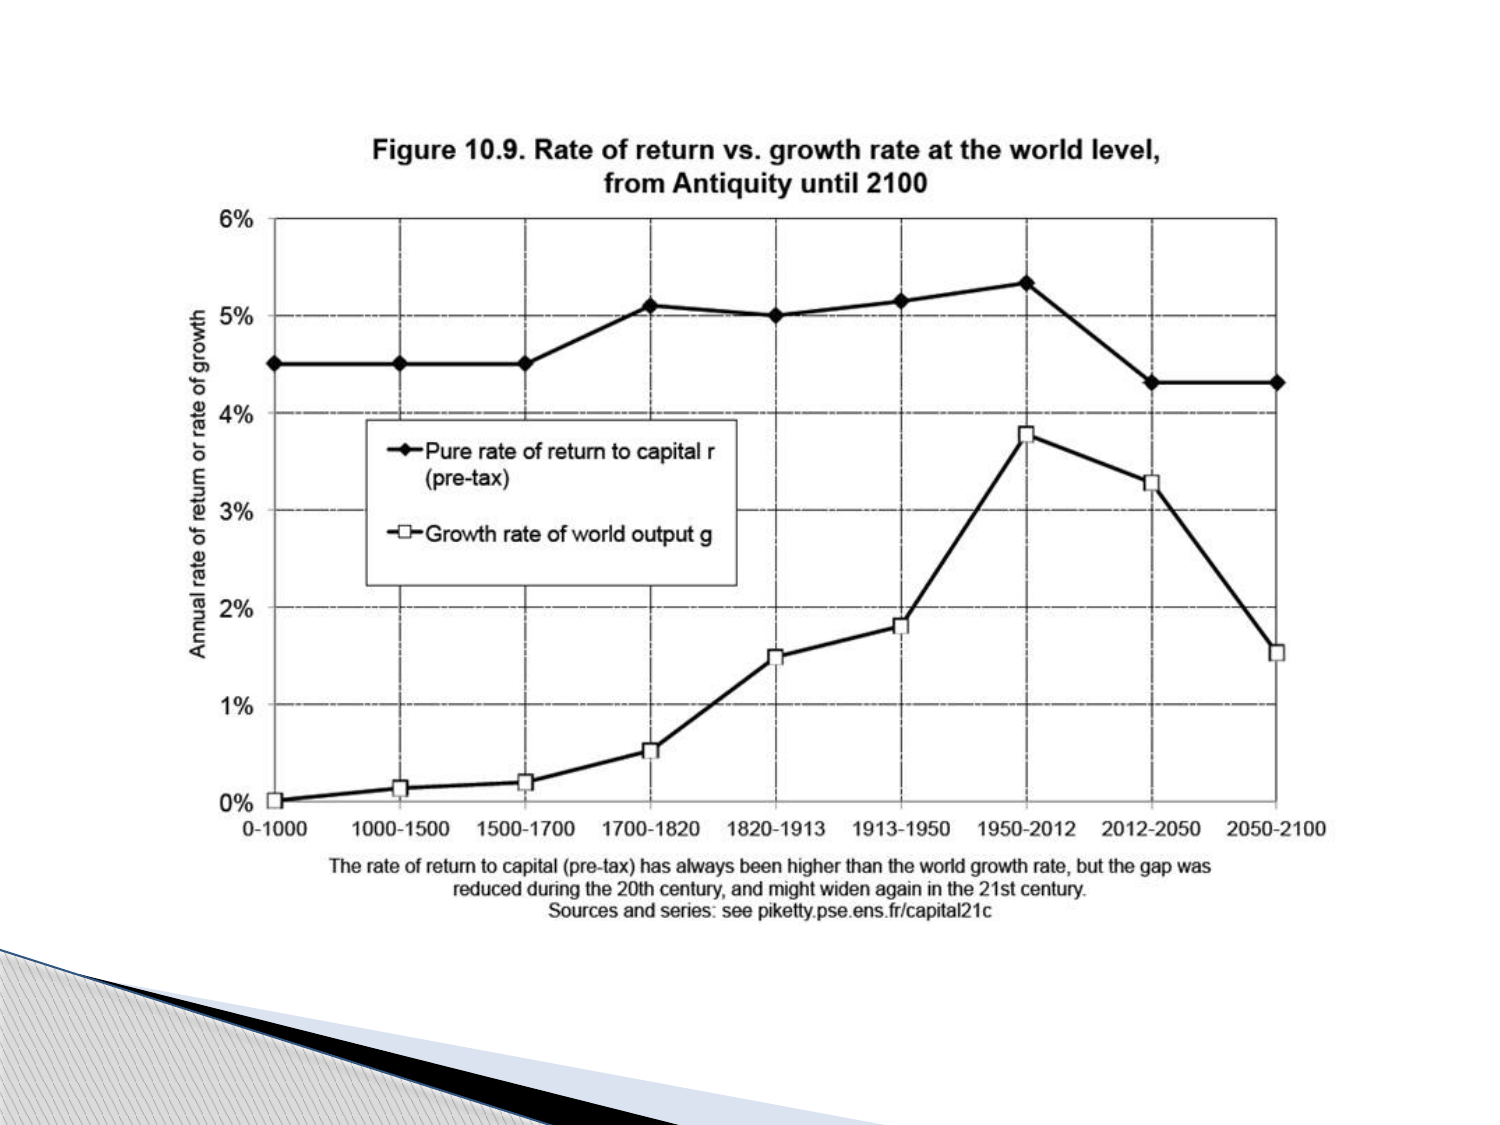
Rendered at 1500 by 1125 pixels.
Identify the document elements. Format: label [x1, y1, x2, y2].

list [174, 124, 1363, 926]
